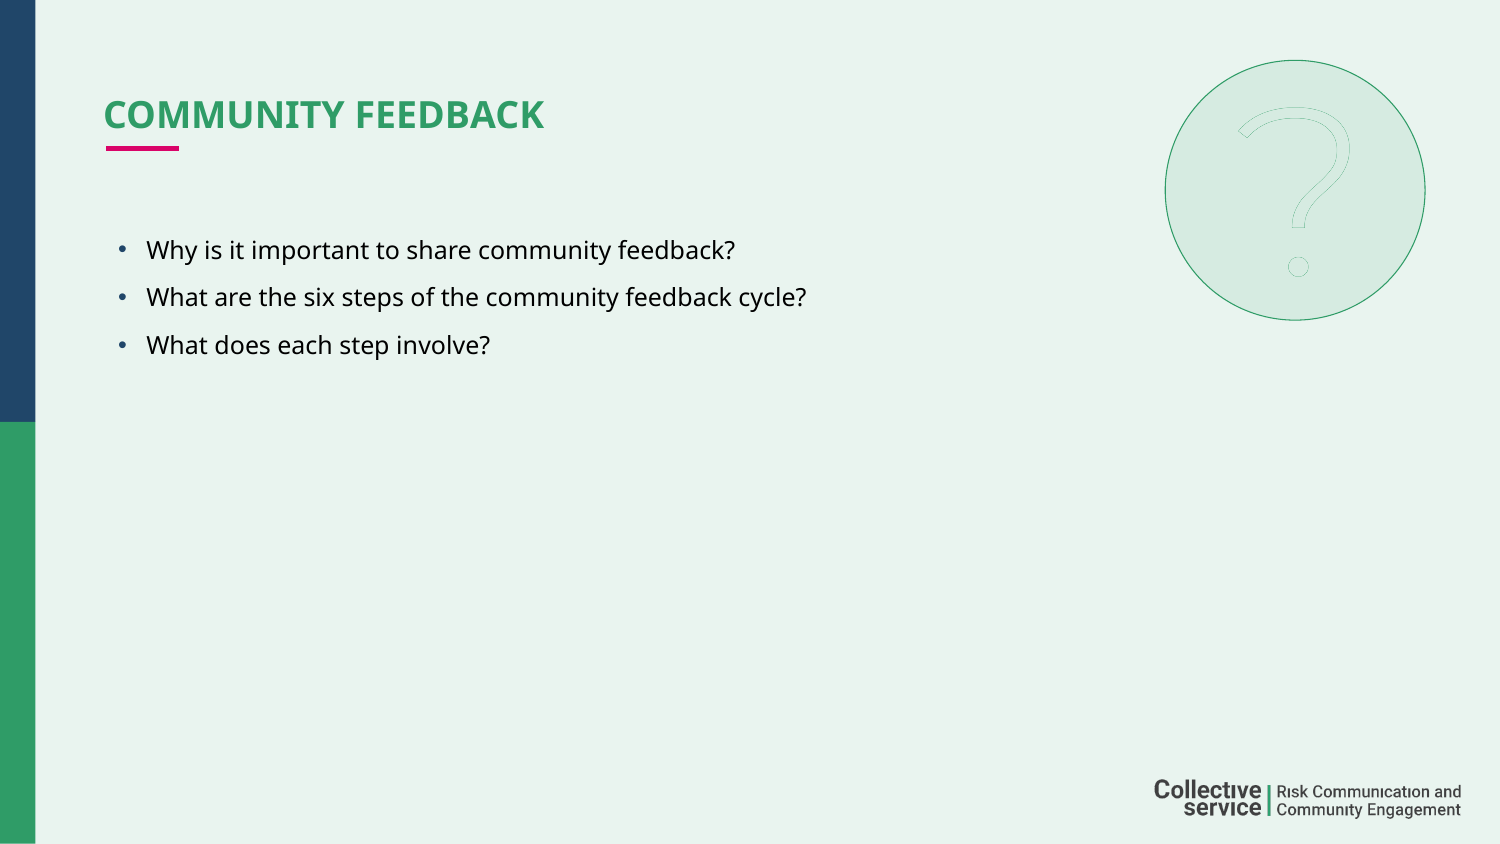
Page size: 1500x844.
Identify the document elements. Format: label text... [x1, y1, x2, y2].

picture [1139, 774, 1470, 826]
title Community feedback [103, 88, 1397, 145]
list Why is it important to share community feedback? What are the six steps of the community feedback cycle? What does each step involve? [103, 224, 892, 462]
picture [1234, 145, 1352, 279]
